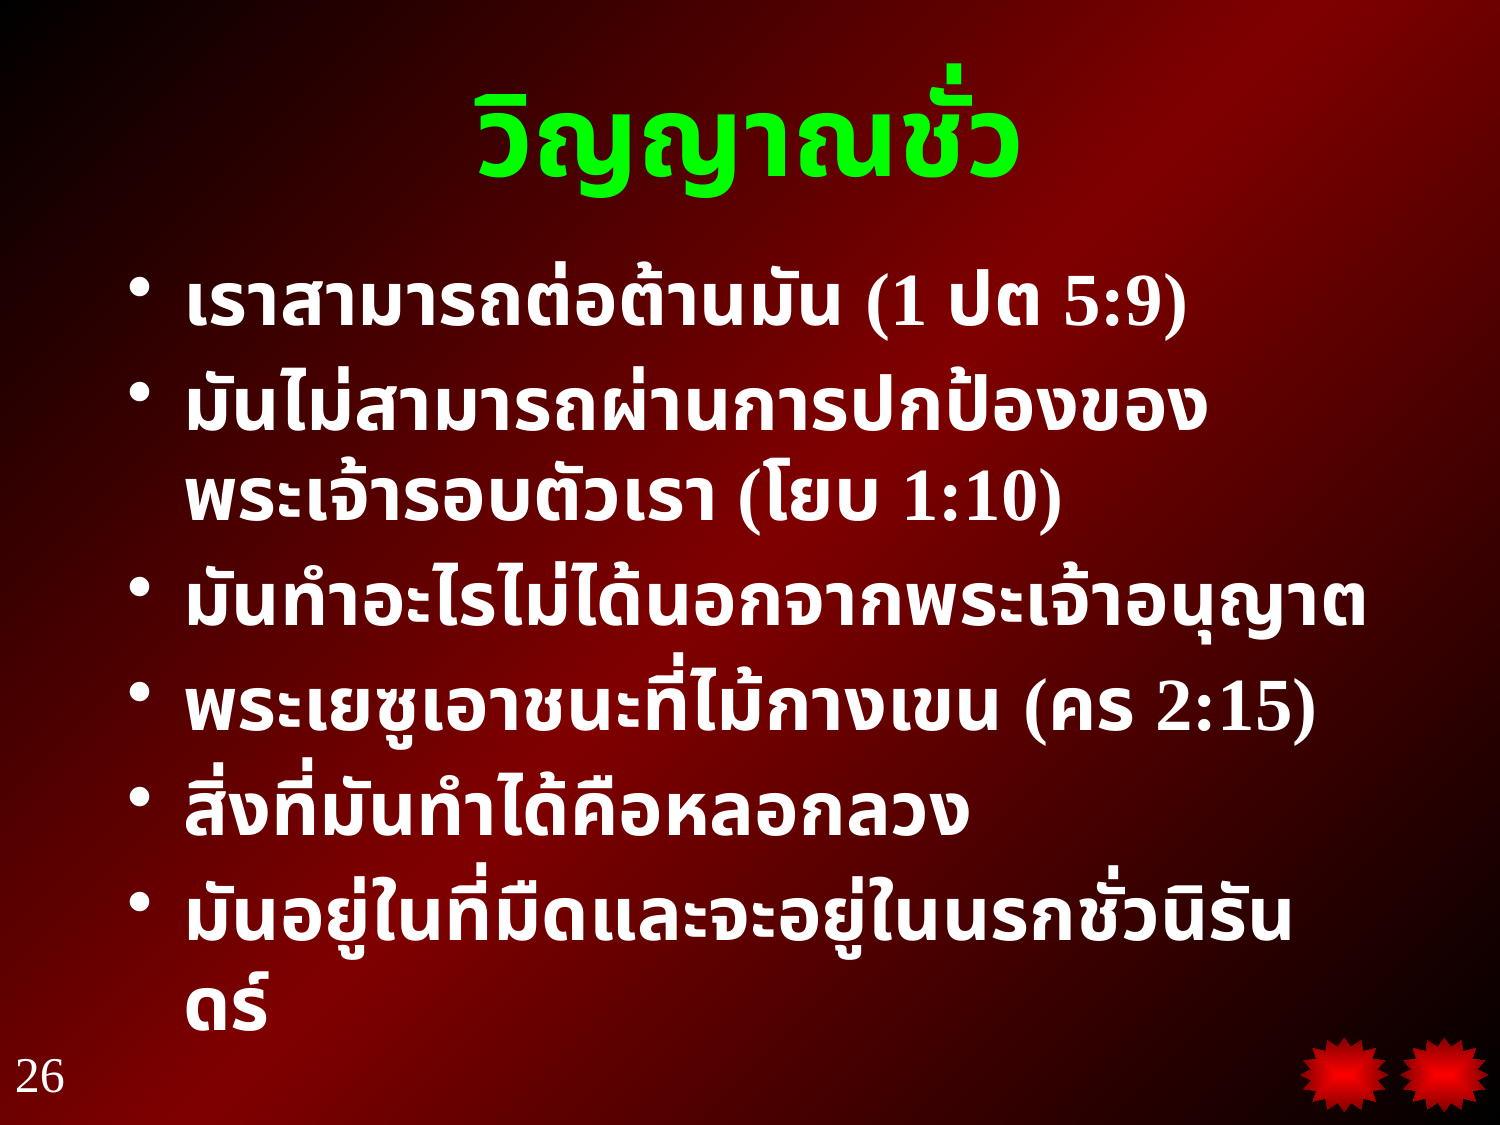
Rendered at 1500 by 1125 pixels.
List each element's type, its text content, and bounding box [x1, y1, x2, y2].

title วิญญาณชั่ว [111, 42, 1388, 221]
list เราสามารถต่อต้านมัน (1 ปต 5:9) มันไม่สามารถผ่านการปกป้องของพระเจ้ารอบตัวเรา (โยบ 1:10) มันทำอะไรไม่ได้นอกจากพระเจ้าอนุญาต พระเยซูเอาชนะที่ไม้กางเขน (คร 2:15) สิ่งที่มันทำได้คือหลอกลวง มันอยู่ในที่มืดและจะอยู่ในนรกชั่วนิรันดร์ [111, 242, 1388, 1001]
text_box 26 [0, 1034, 113, 1110]
